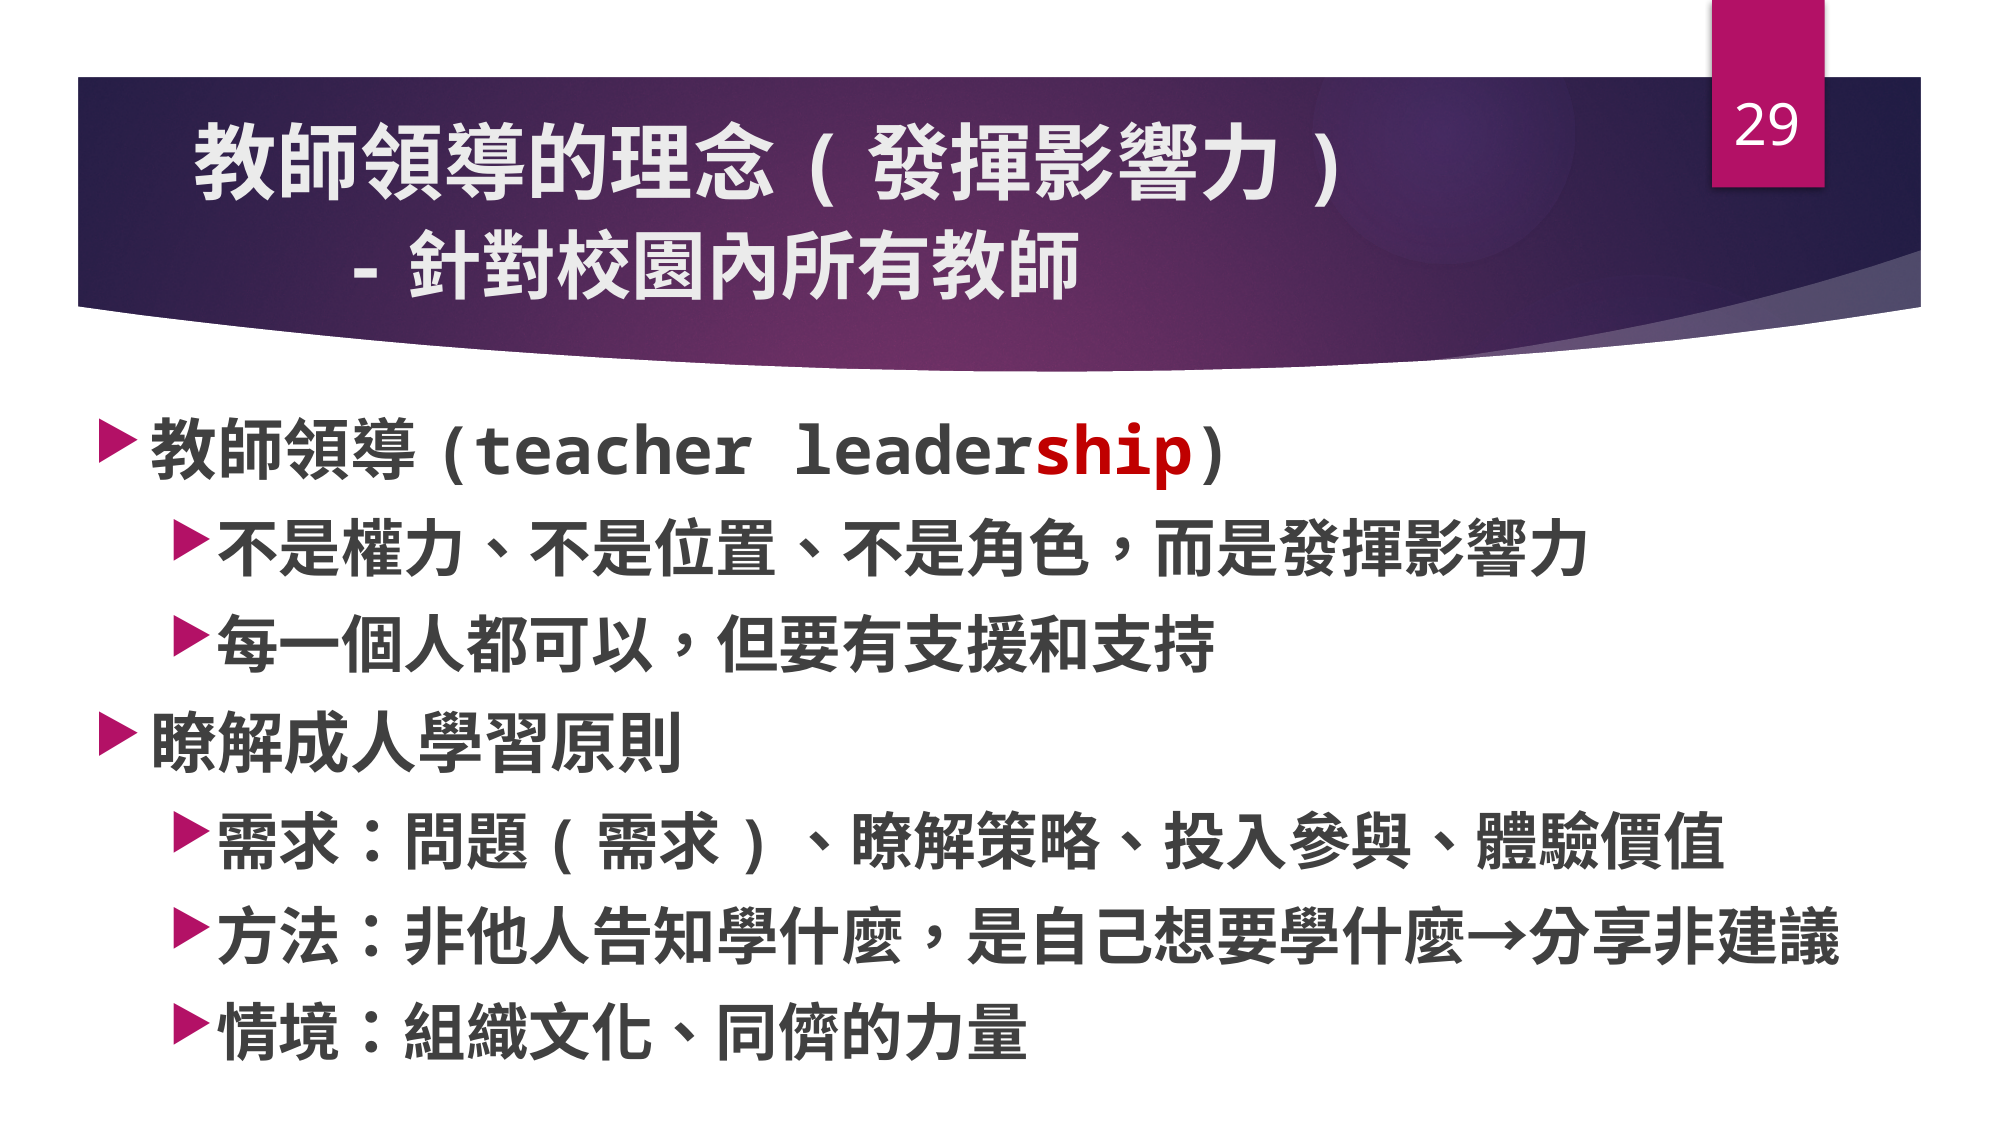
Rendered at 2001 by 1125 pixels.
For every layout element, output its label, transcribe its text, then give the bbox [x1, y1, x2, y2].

slide_number 29 [1698, 48, 1836, 175]
list 教師領導(teacher leadership) 不是權力、不是位置、不是角色，而是發揮影響力 每一個人都可以，但要有支援和支持 瞭解成人學習原則 需求：問題(需求)、瞭解策略、投入參與、體驗價值 方法：非他人告知學什麼，是自己想要學什麼→分享非建議 情境：組織文化、同儕的力量 [79, 400, 1910, 1080]
title 教師領導的理念(發揮影響力) -針對校園內所有教師 [178, 102, 1616, 318]
